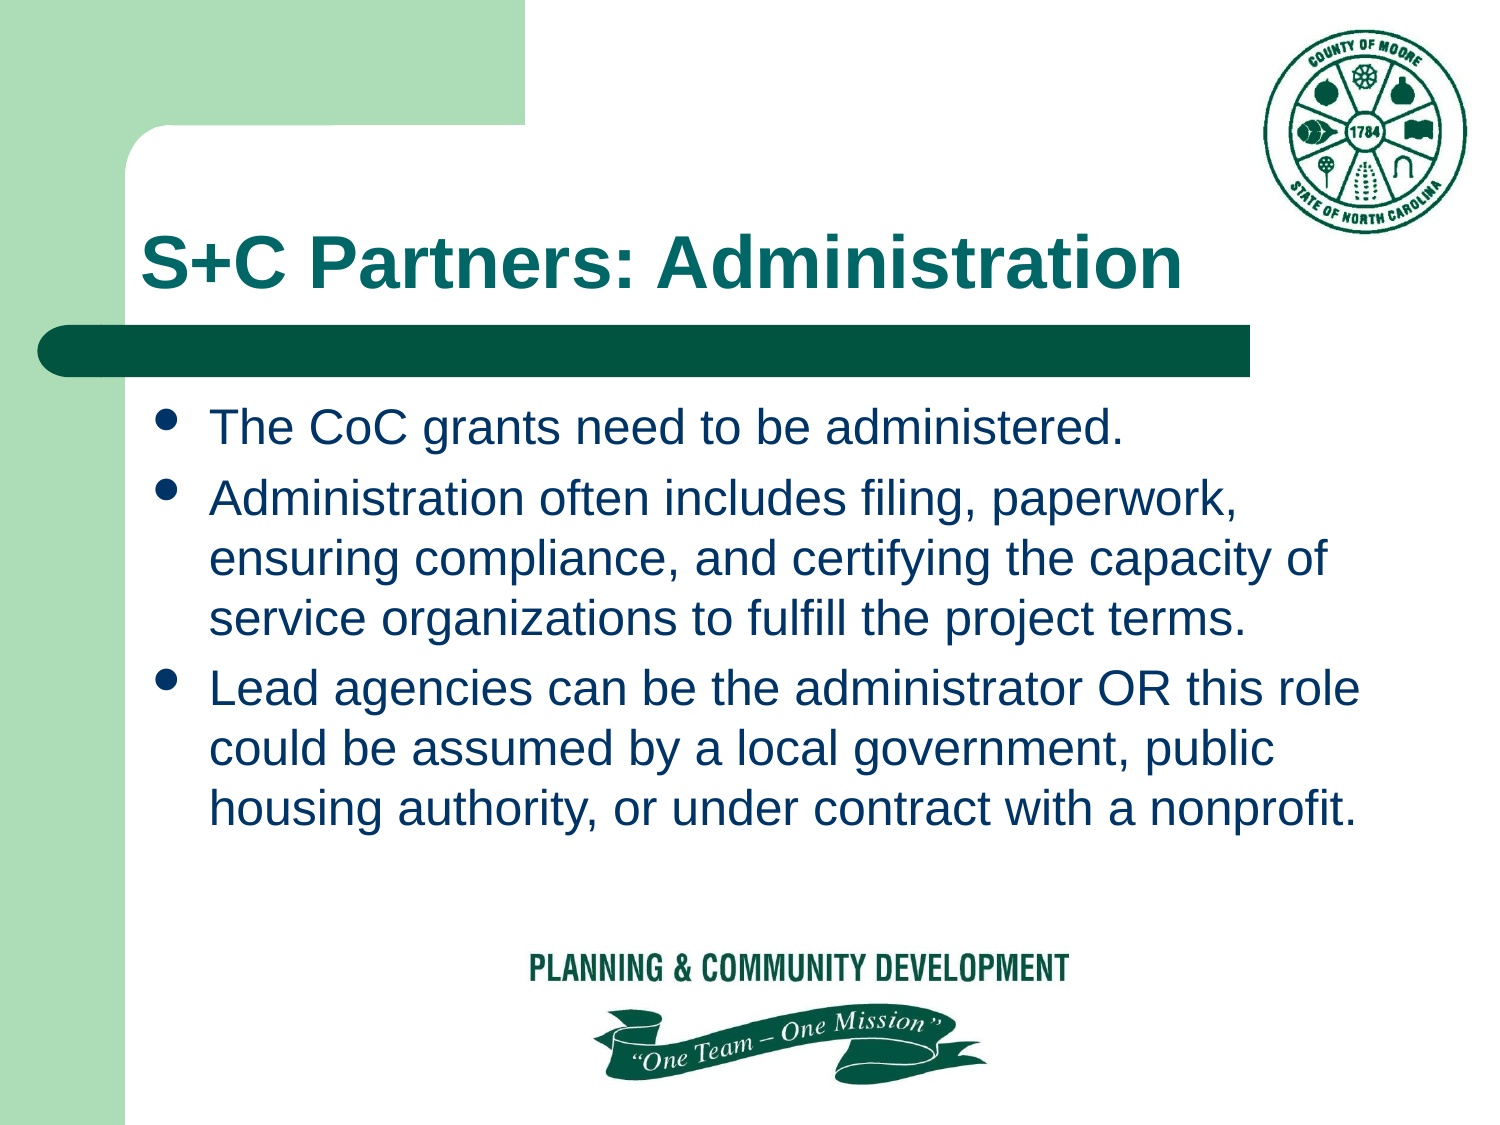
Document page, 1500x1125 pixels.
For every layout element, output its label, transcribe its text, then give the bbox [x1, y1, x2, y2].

list The CoC grants need to be administered. Administration often includes filing, paperwork, ensuring compliance, and certifying the capacity of service organizations to fulfill the project terms. Lead agencies can be the administrator OR this role could be assumed by a local government, public housing authority, or under contract with a nonprofit. [137, 387, 1400, 963]
picture [525, 963, 1075, 1098]
title S+C Partners: Administration [124, 124, 1426, 313]
picture [1250, 24, 1478, 250]
